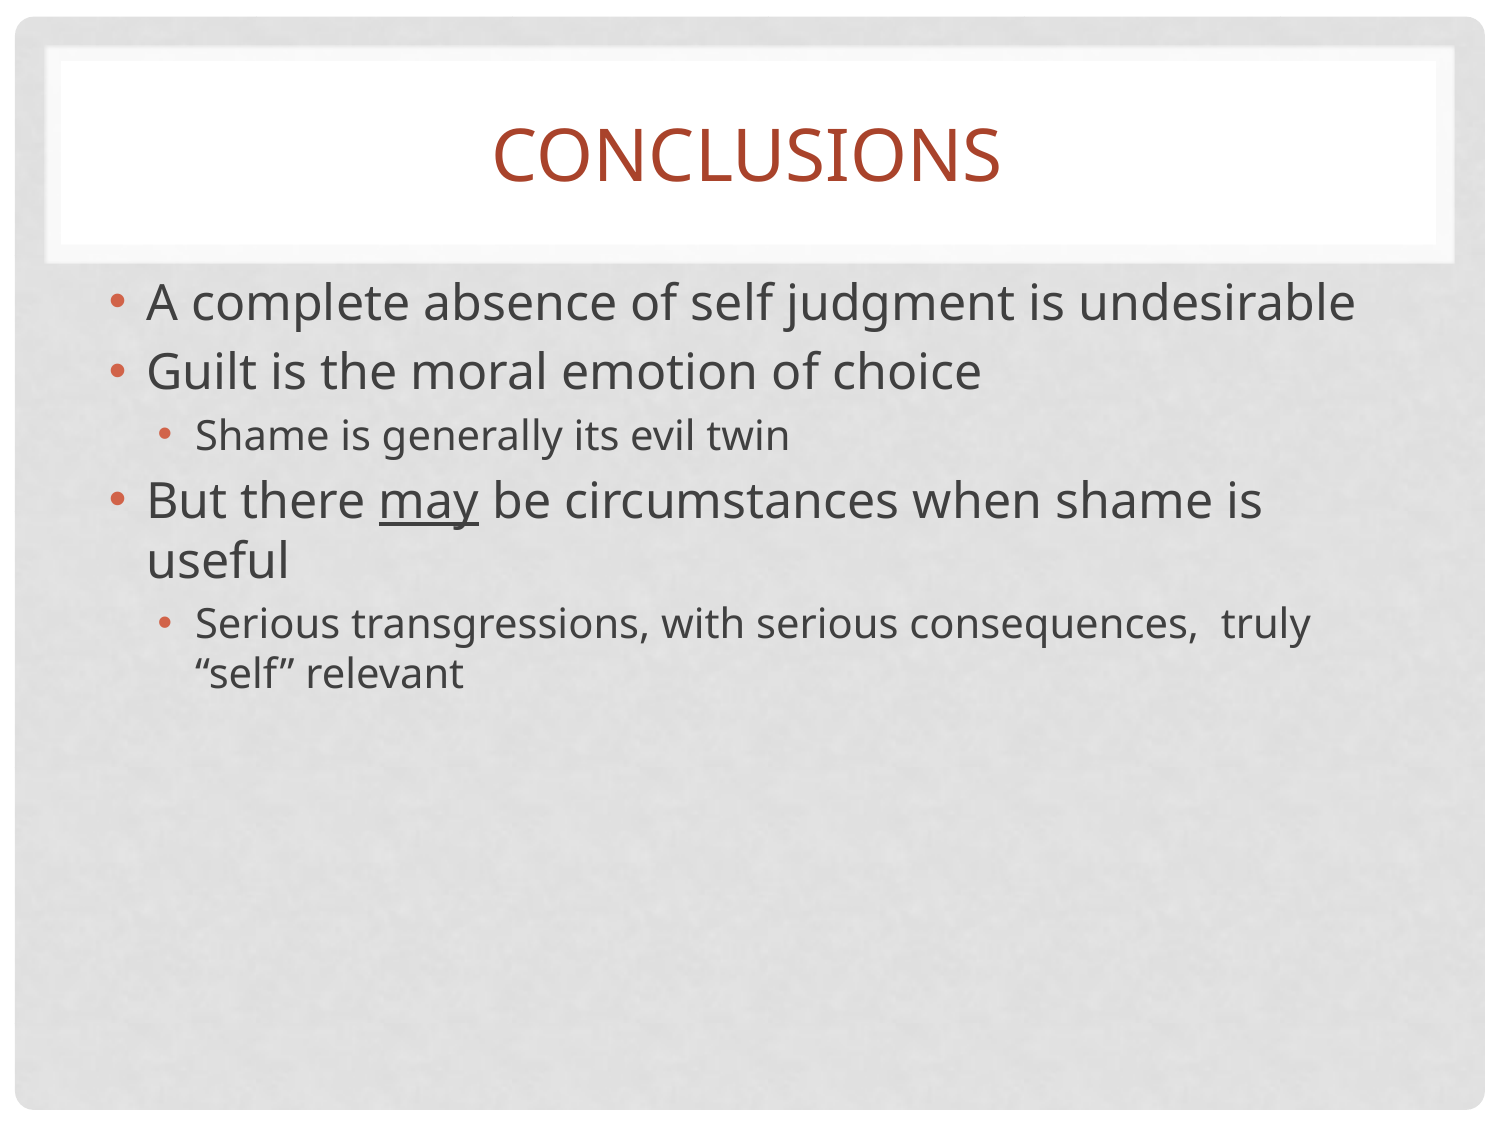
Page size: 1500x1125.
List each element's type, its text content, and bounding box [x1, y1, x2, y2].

list A complete absence of self judgment is undesirable Guilt is the moral emotion of choice Shame is generally its evil twin But there may be circumstances when shame is useful Serious transgressions, with serious consequences, truly “self” relevant [75, 262, 1425, 775]
title Conclusions [69, 66, 1425, 238]
